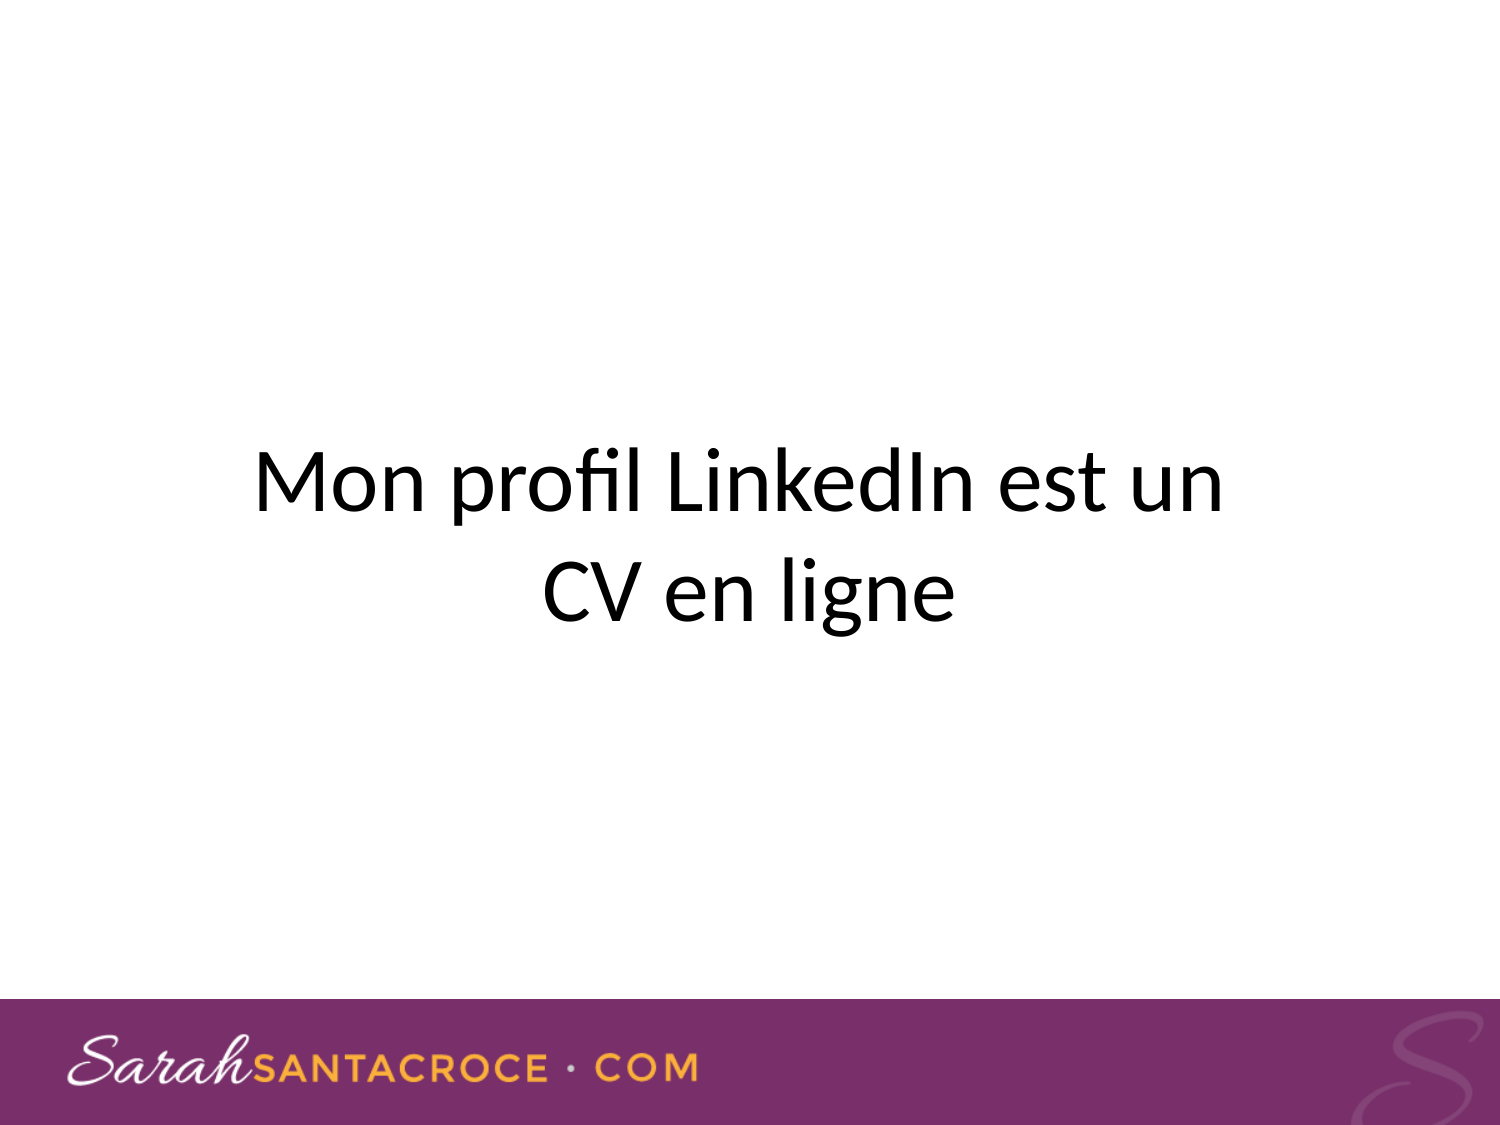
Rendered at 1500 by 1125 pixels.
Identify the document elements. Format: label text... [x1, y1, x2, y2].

picture [0, 999, 1500, 1125]
title Mon profil LinkedIn est un CV en ligne [75, 412, 1425, 600]
